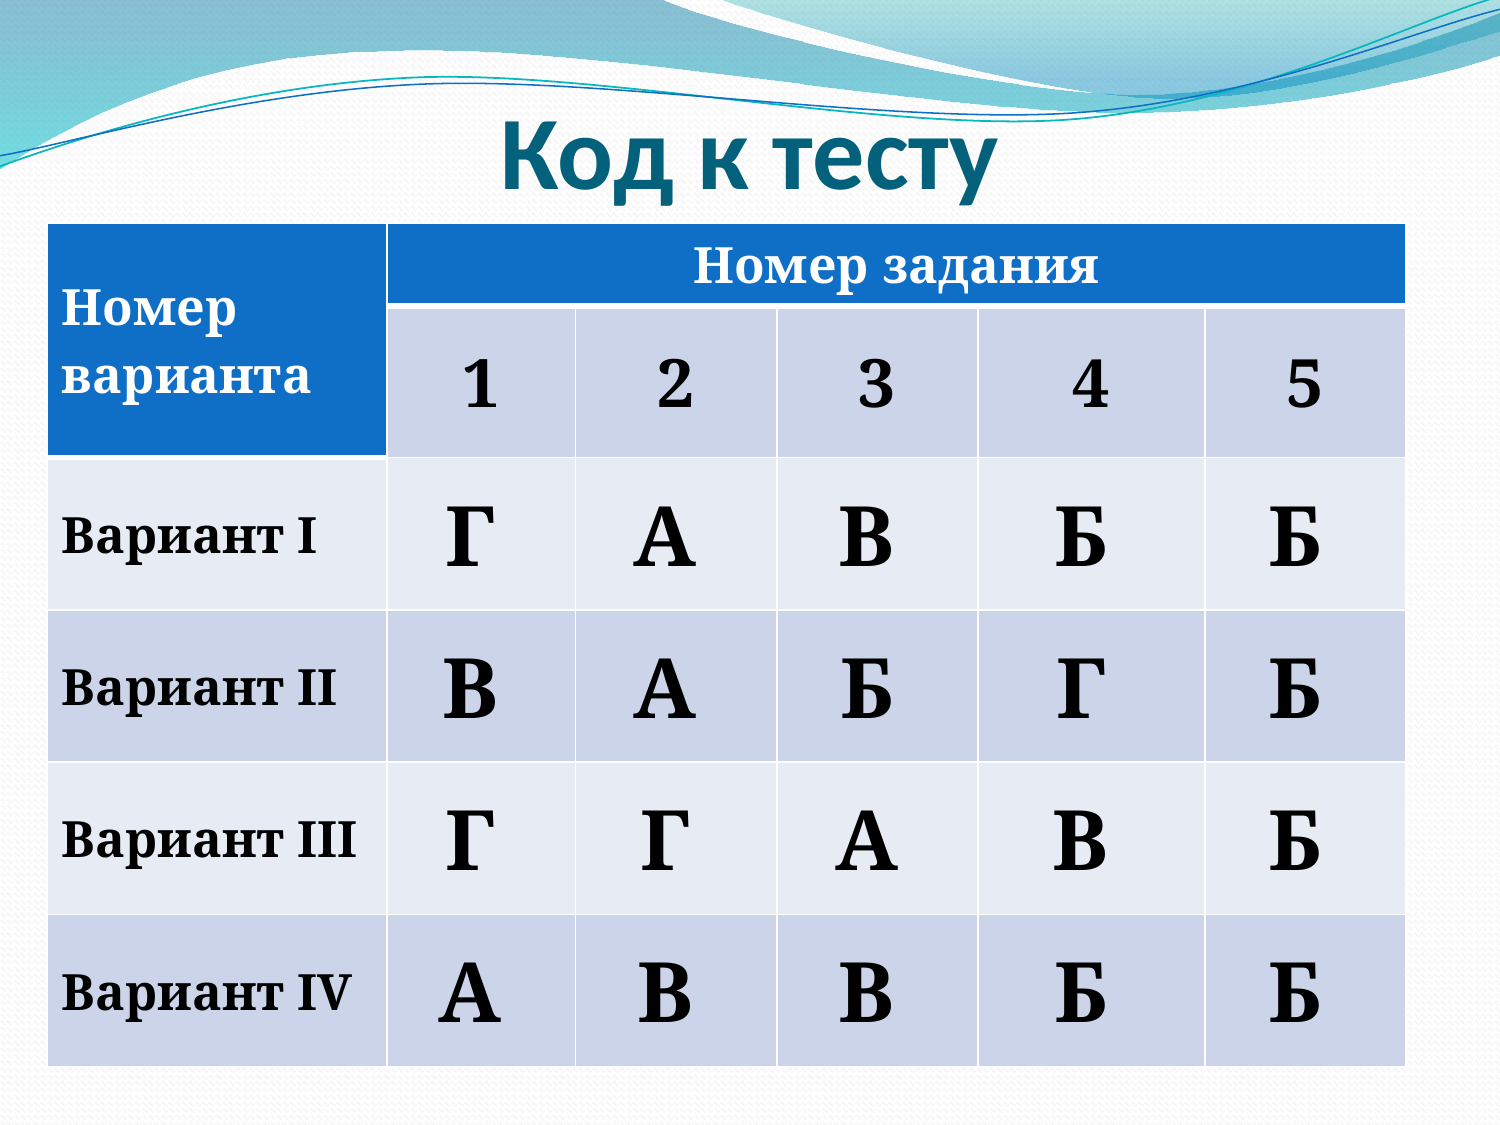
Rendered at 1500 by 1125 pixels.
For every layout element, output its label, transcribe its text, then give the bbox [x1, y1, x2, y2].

table_header Номер задания [388, 224, 1405, 303]
table_cell Б [1206, 458, 1405, 609]
table_cell Вариант I [48, 460, 386, 609]
table_cell Вариант IV [48, 915, 386, 1066]
table_cell В [576, 915, 776, 1066]
table_header Номер варианта [48, 224, 386, 455]
table_cell А [778, 763, 977, 914]
table_cell Вариант II [48, 611, 386, 761]
table_cell Б [778, 611, 977, 761]
table_cell В [778, 458, 977, 609]
table_cell А [576, 458, 776, 609]
table_cell В [778, 915, 977, 1066]
table_cell Г [576, 763, 776, 914]
table_cell 5 [1206, 309, 1405, 457]
table_cell Г [979, 611, 1204, 761]
table_cell 4 [979, 309, 1204, 457]
table_cell А [576, 611, 776, 761]
table_cell Б [1206, 611, 1405, 761]
table_cell Вариант III [48, 763, 386, 914]
table_cell Б [1206, 763, 1405, 914]
table_cell Г [388, 763, 575, 914]
table_cell 2 [576, 309, 776, 457]
table_cell 3 [778, 309, 977, 457]
title Код к тесту [75, 70, 1425, 211]
table_cell Б [979, 458, 1204, 609]
table_cell В [388, 611, 575, 761]
table_cell Б [979, 915, 1204, 1066]
table_cell В [979, 763, 1204, 914]
table_cell А [388, 915, 575, 1066]
table_cell 1 [388, 309, 575, 457]
table_cell Б [1206, 915, 1405, 1066]
table_cell Г [388, 458, 575, 609]
